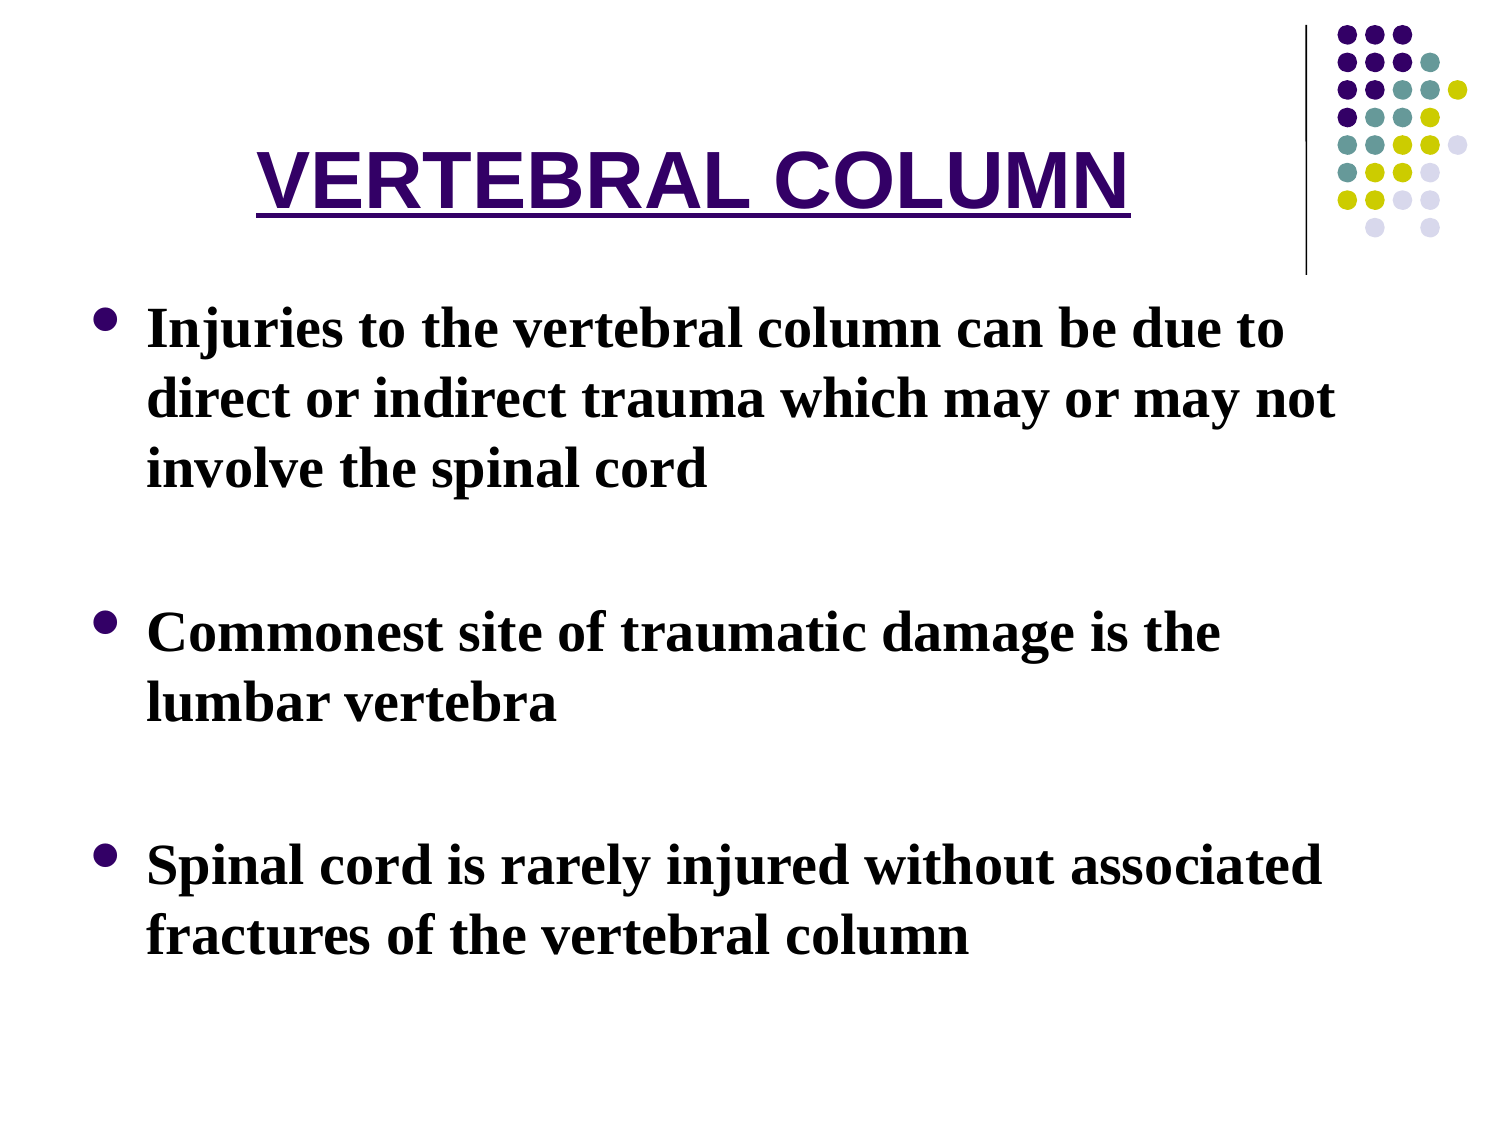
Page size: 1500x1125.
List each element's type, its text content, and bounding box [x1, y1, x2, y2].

list Injuries to the vertebral column can be due to direct or indirect trauma which may or may not involve the spinal cord Commonest site of traumatic damage is the lumbar vertebra Spinal cord is rarely injured without associated fractures of the vertebral column [74, 281, 1426, 1006]
title VERTEBRAL COLUMN [74, 19, 1313, 233]
